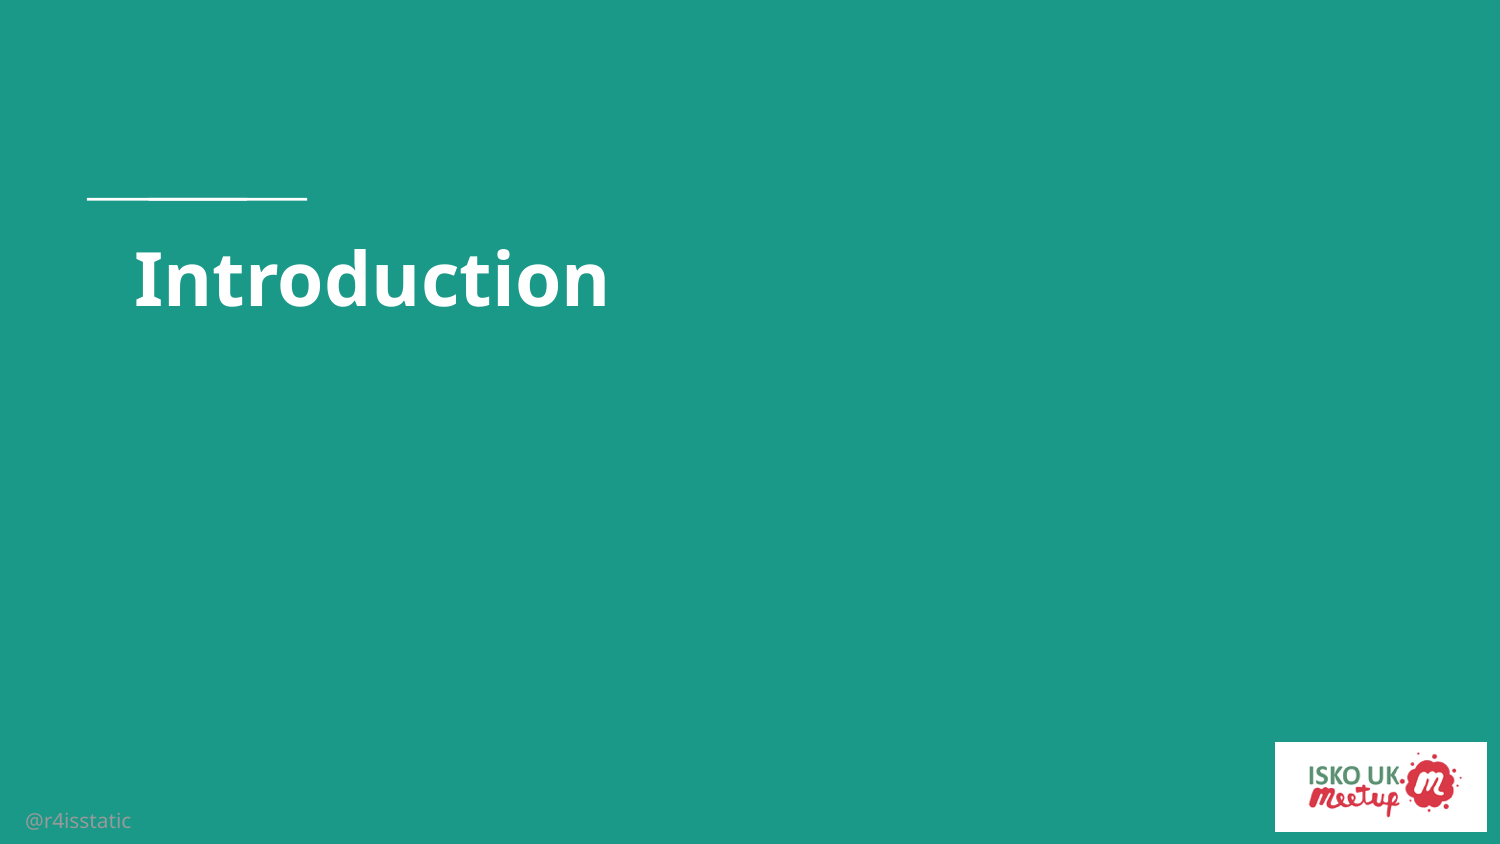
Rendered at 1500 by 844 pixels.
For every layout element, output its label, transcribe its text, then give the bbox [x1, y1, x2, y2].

picture [1275, 742, 1488, 832]
title Introduction [119, 216, 1381, 466]
